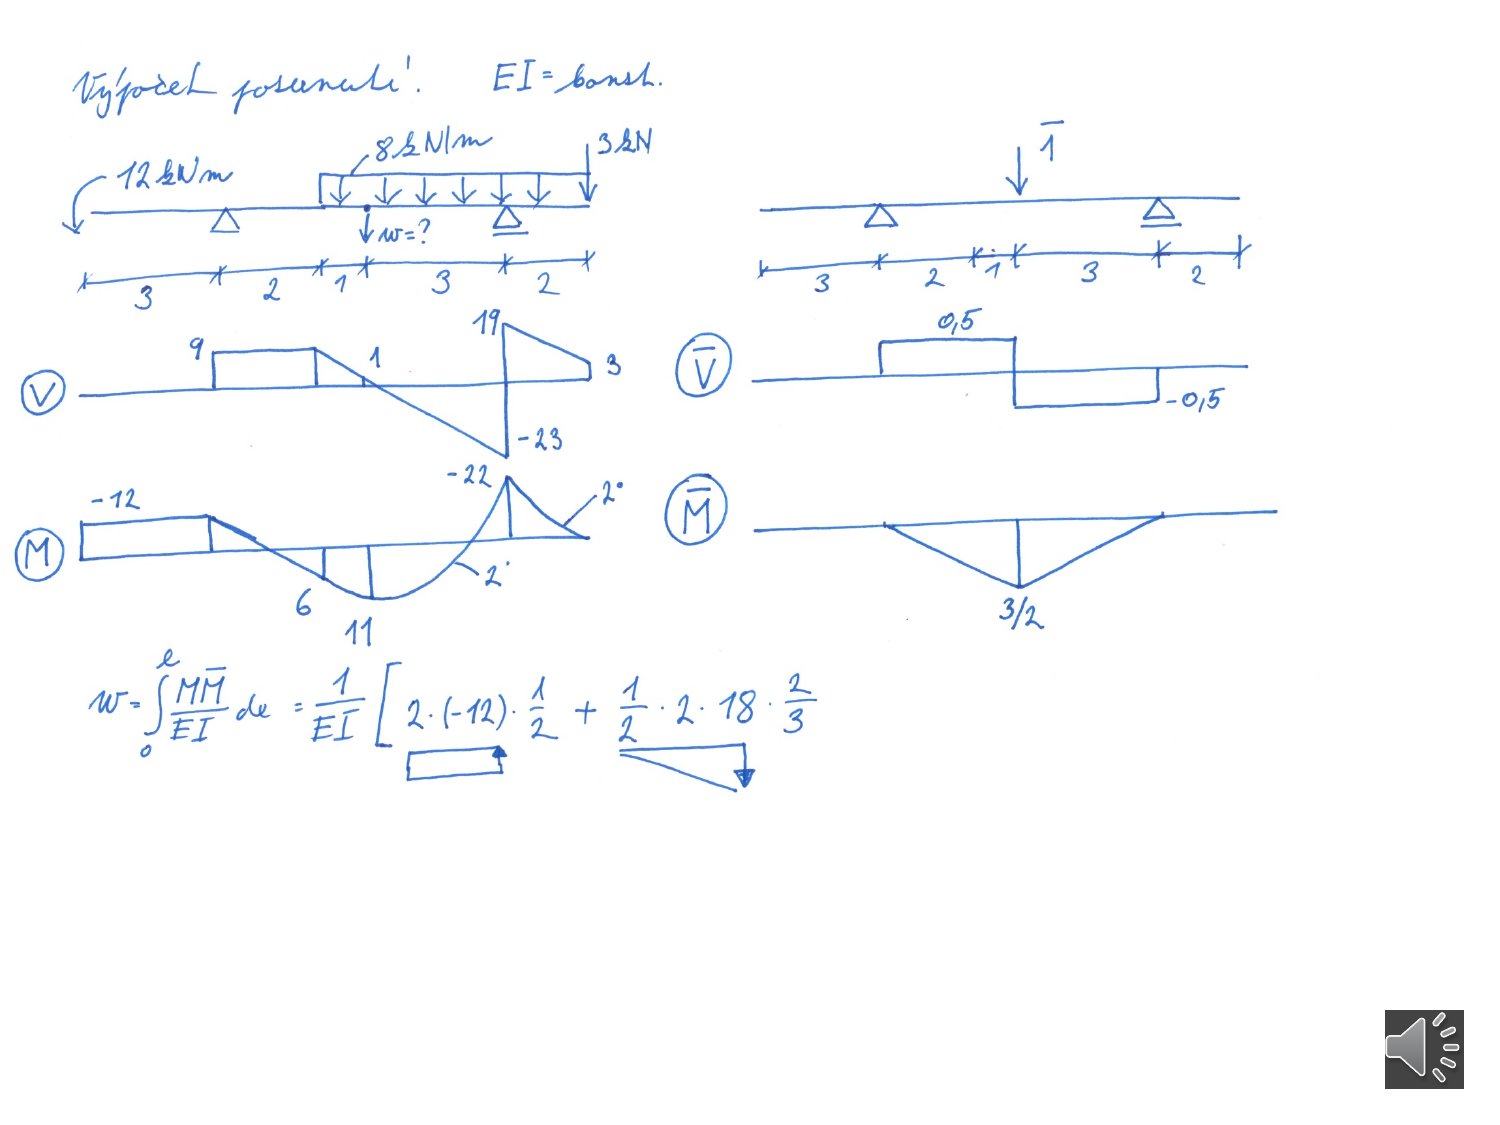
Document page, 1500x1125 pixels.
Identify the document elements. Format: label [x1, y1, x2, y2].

picture [1384, 1009, 1465, 1090]
picture [0, 31, 1500, 811]
